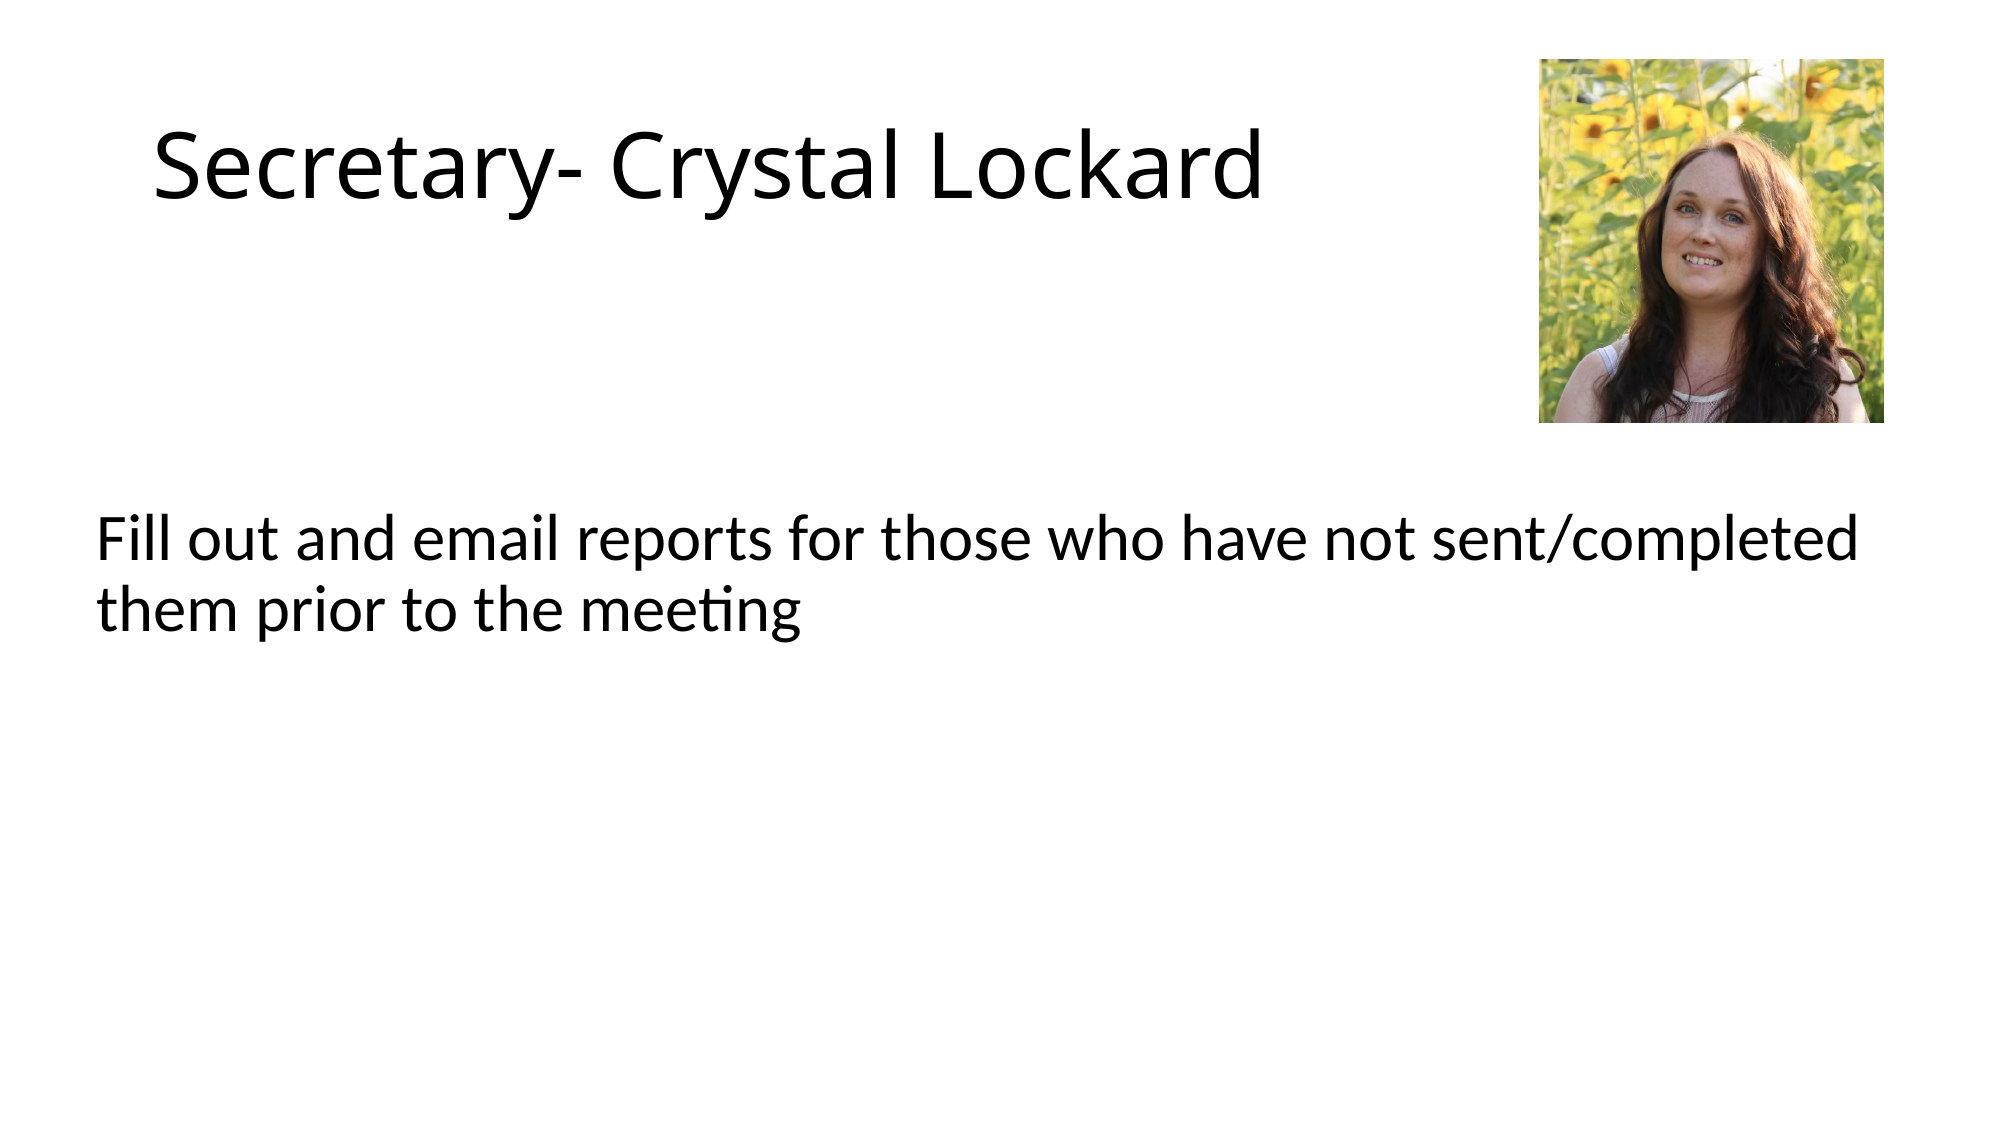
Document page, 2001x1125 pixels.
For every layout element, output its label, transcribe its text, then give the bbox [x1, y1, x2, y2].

title Secretary- Crystal Lockard [137, 59, 1539, 278]
list Fill out and email reports for those who have not sent/completed them prior to the meeting [81, 495, 1919, 1125]
picture [1539, 59, 1884, 423]
